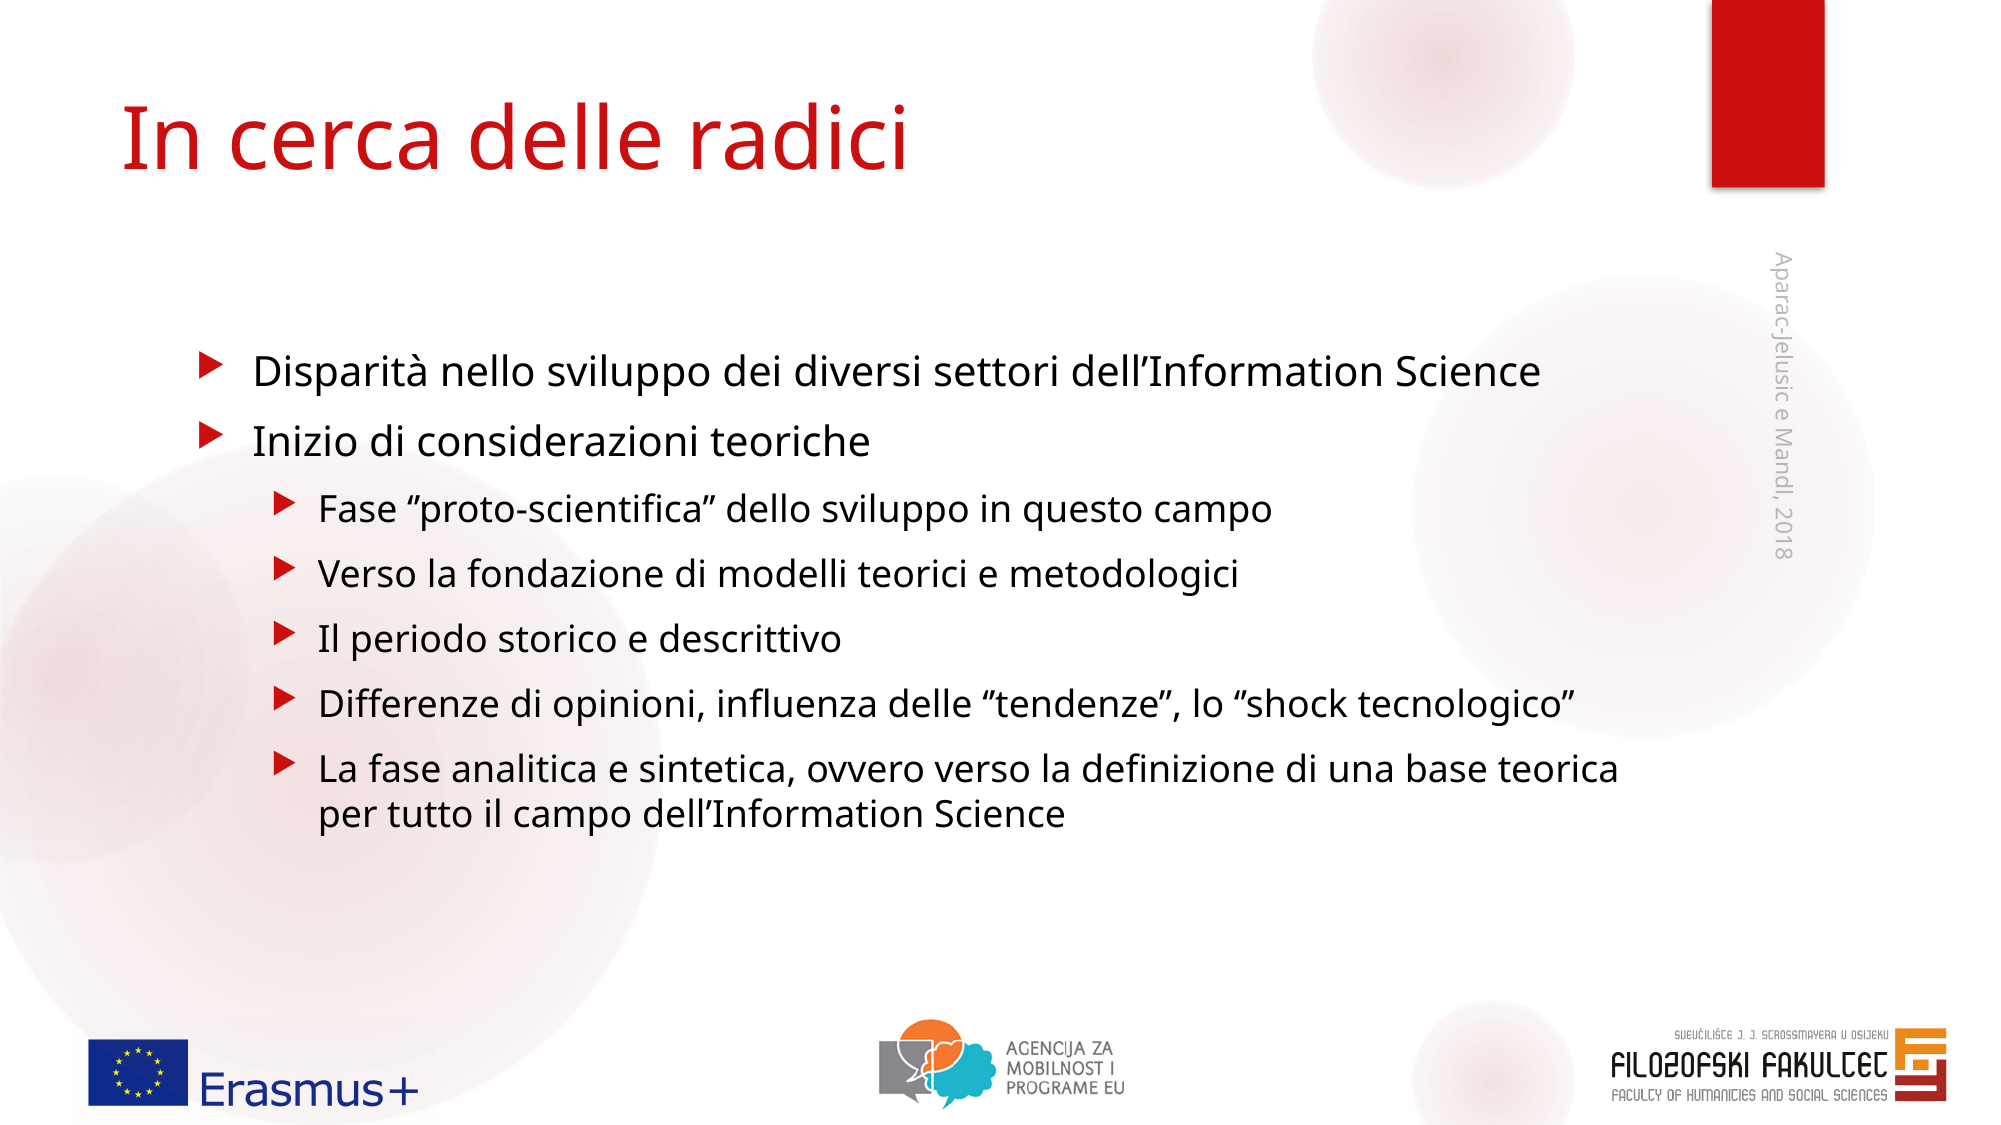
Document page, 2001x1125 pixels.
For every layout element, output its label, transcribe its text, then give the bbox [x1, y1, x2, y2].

list Disparità nello sviluppo dei diversi settori dell’Information Science Inizio di considerazioni teoriche Fase ‘’proto-scientifica’’ dello sviluppo in questo campo Verso la fondazione di modelli teorici e metodologici Il periodo storico e descrittivo Differenze di opinioni, influenza delle ‘’tendenze’’, lo ‘’shock tecnologico’’ La fase analitica e sintetica, ovvero verso la definizione di una base teorica per tutto il campo dell’Information Science [181, 336, 1649, 1025]
picture [1610, 1017, 1951, 1112]
title In cerca delle radici [106, 74, 1649, 304]
footer Aparac-Jelusic e Mandl, 2018 [1760, 237, 1811, 871]
picture [879, 1025, 1140, 1125]
picture [69, 1020, 437, 1125]
